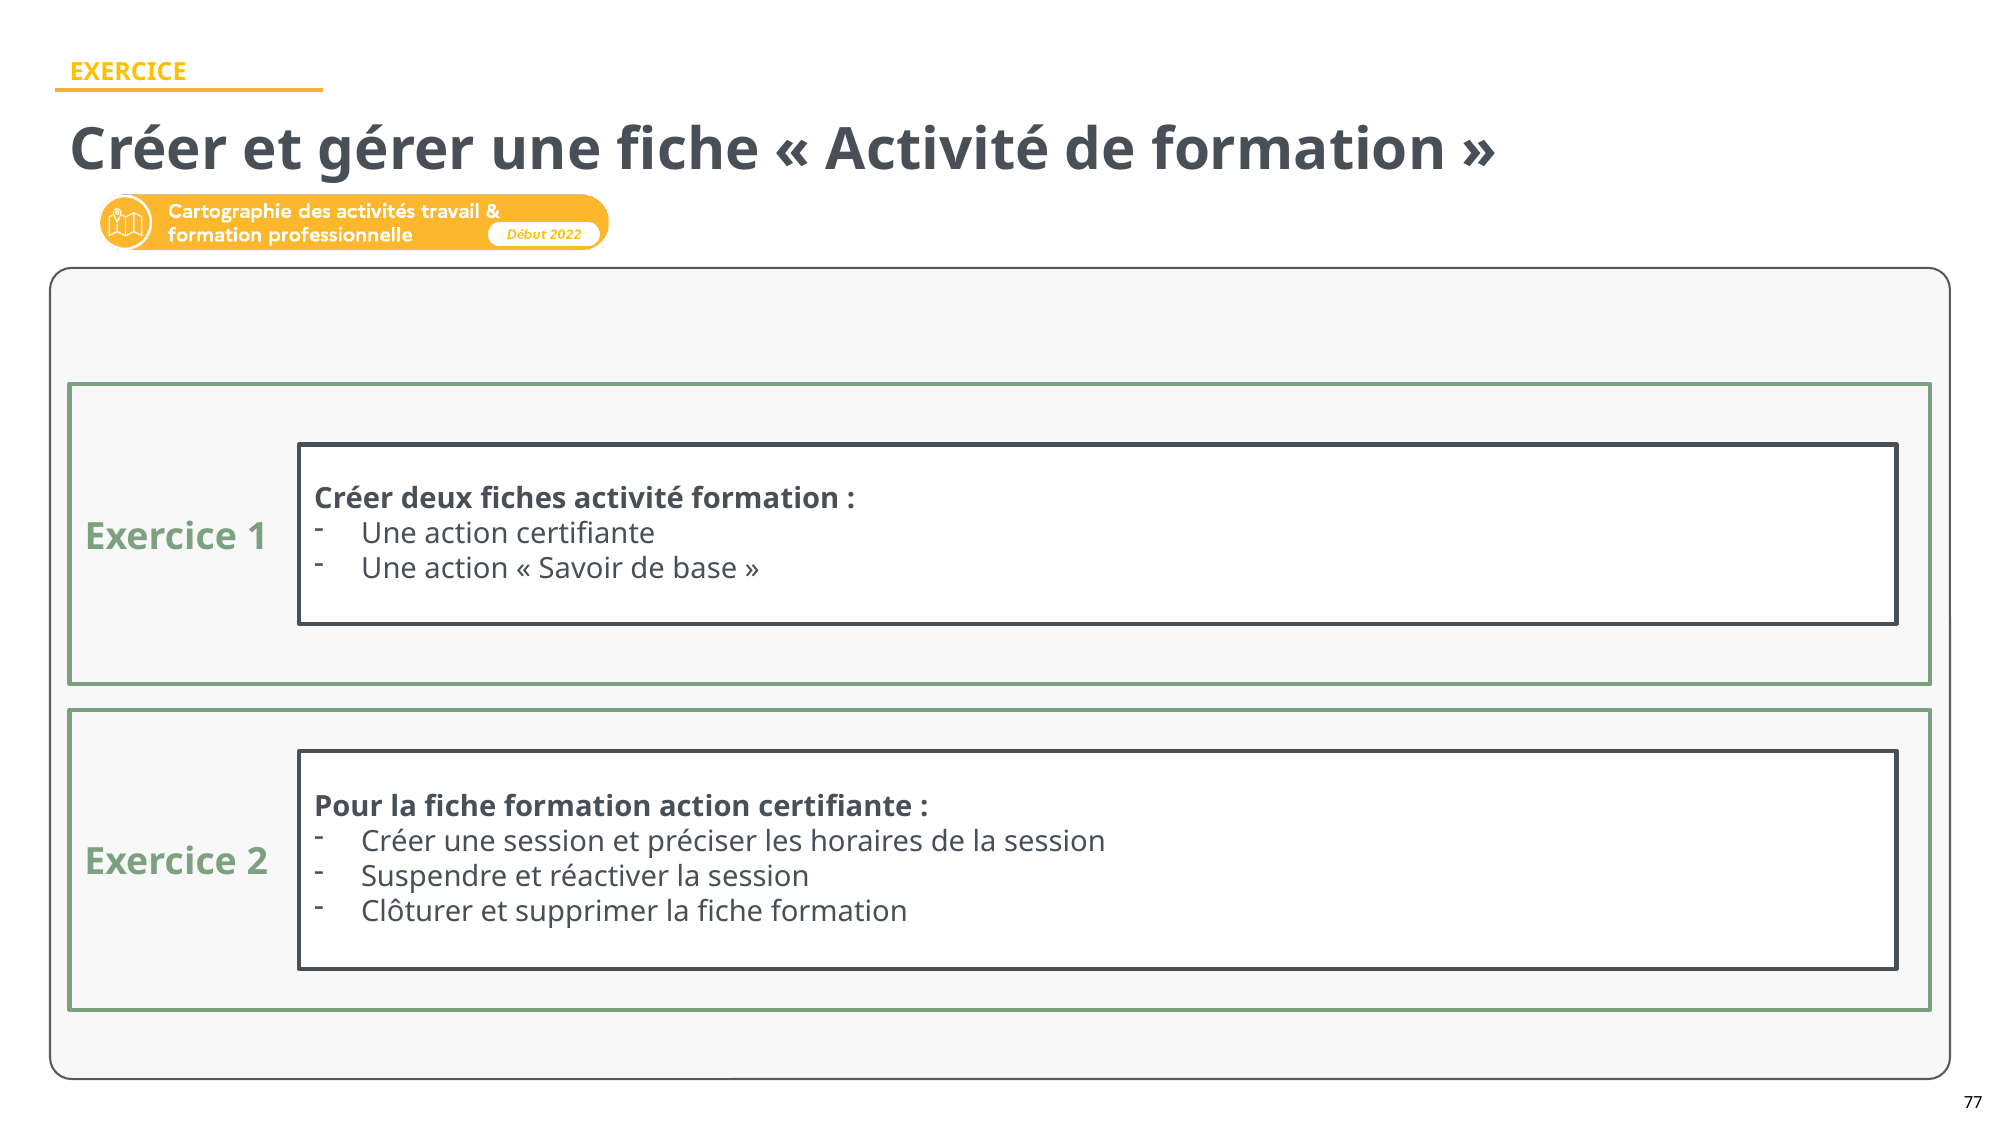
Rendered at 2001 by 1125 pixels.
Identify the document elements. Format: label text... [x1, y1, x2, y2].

slide_number 77 [1885, 1079, 1998, 1125]
text_box [48, 266, 1952, 1081]
text_box Exercice 2 [69, 709, 1931, 1010]
text_box EXERCICE [54, 50, 323, 89]
text_box Créer et gérer une fiche « Activité de formation » [55, 103, 1955, 189]
text_box Exercice 1 [69, 383, 1931, 685]
text_box Créer deux fiches activité formation : Une action certifiante Une action « Savoir de base » [299, 444, 1897, 624]
text_box Pour la fiche formation action certifiante : Créer une session et préciser les horaires de la session Suspendre et réactiver la session Clôturer et supprimer la fiche formation [299, 750, 1897, 969]
picture [97, 192, 609, 253]
